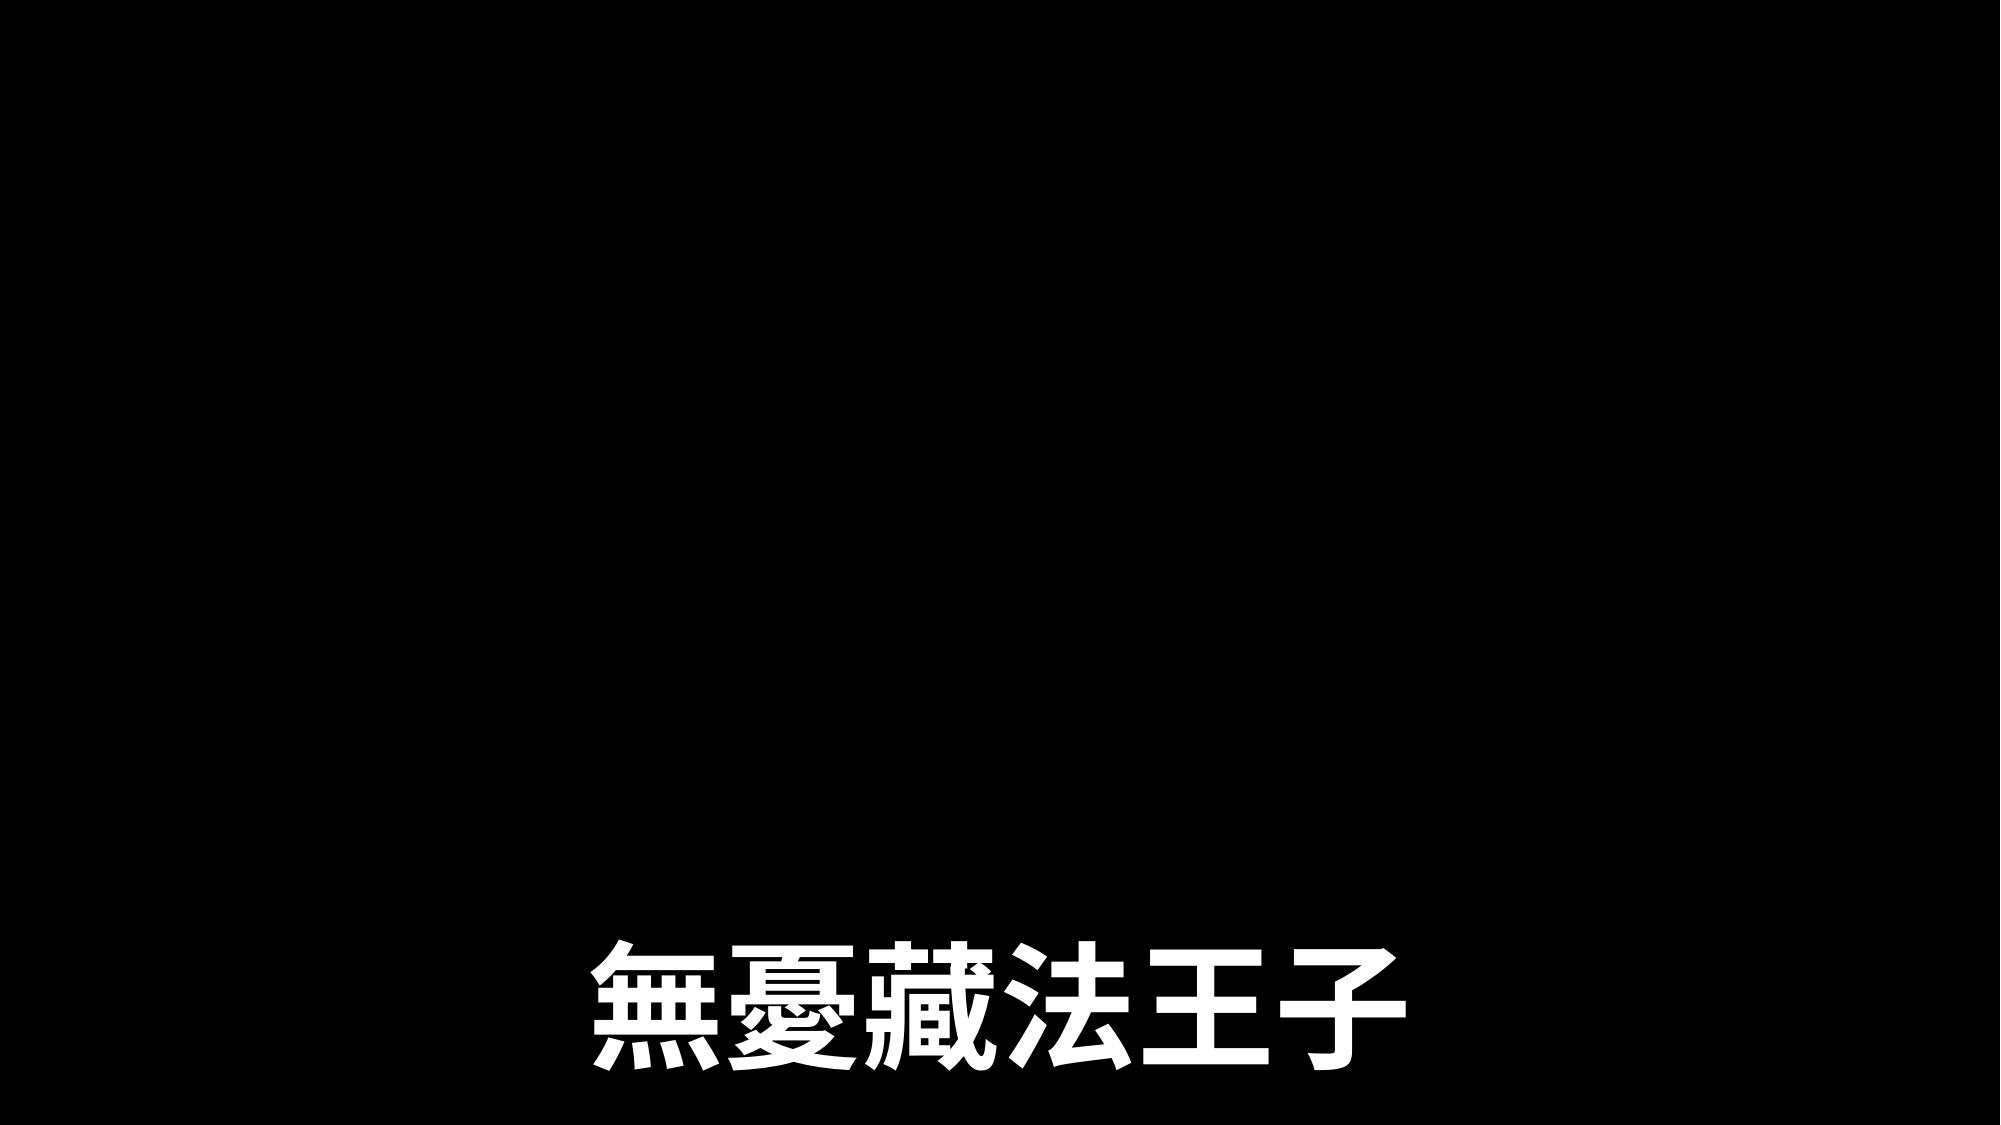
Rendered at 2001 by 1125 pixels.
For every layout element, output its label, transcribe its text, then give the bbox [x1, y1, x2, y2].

title 無憂藏法王子 [0, 905, 2000, 1124]
